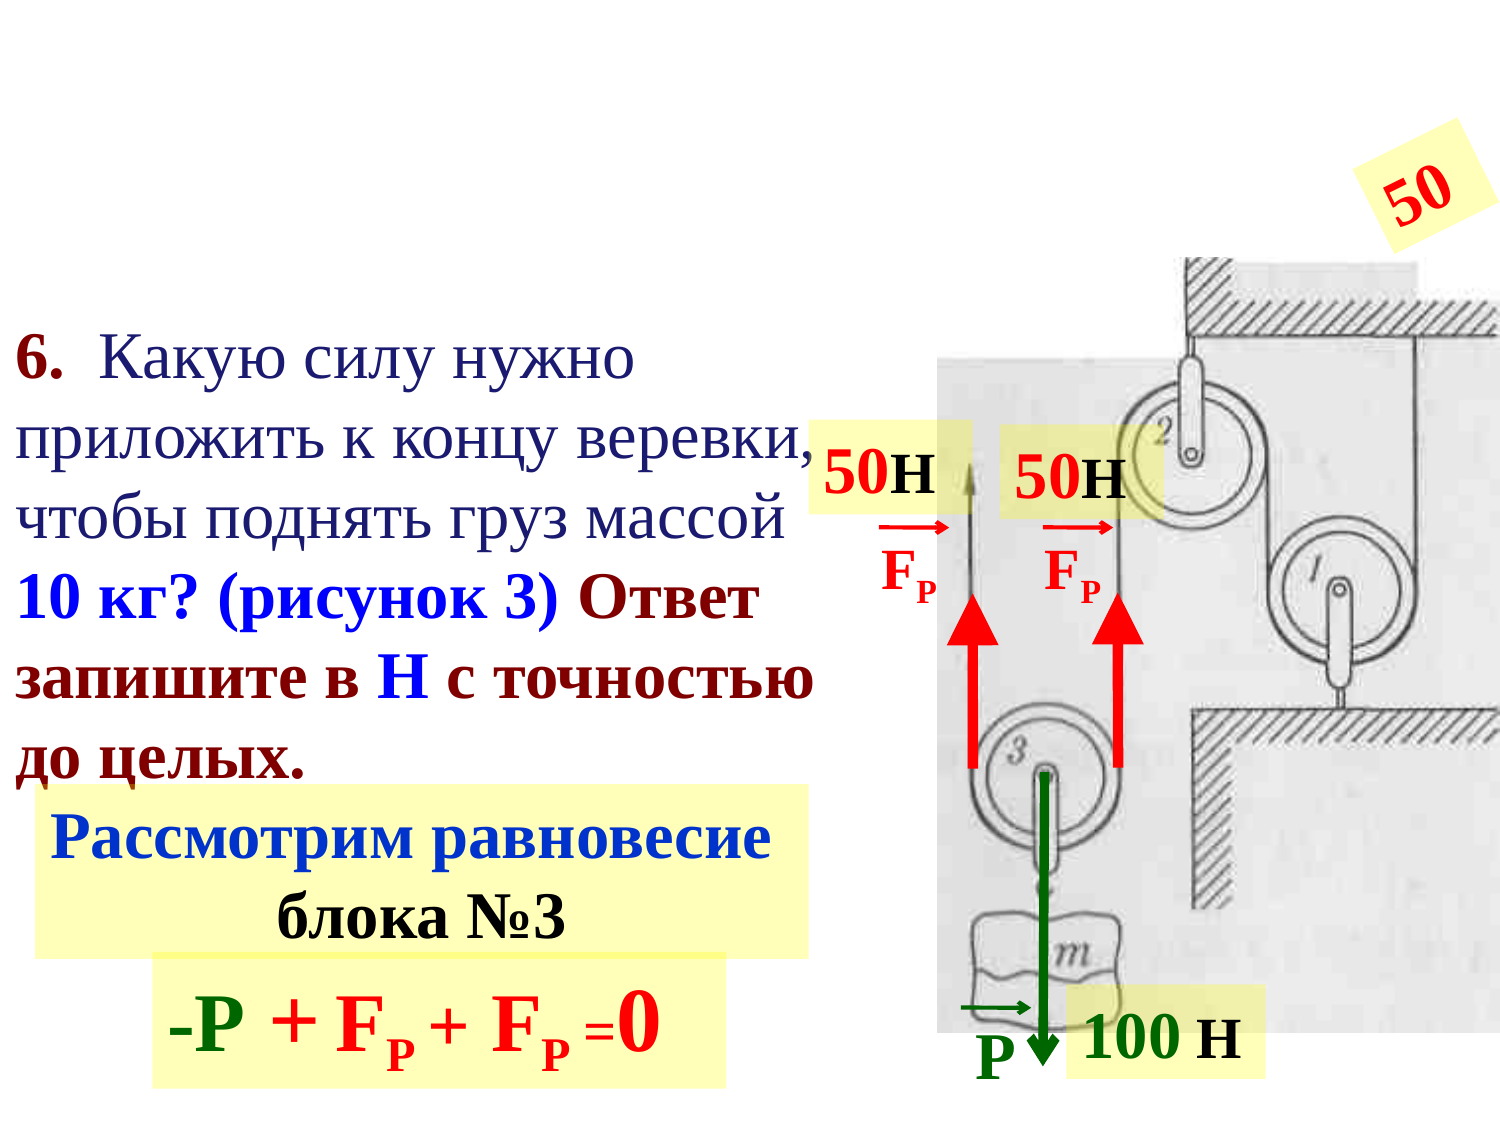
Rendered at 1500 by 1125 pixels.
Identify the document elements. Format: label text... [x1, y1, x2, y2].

text_box 6. Какую силу нужно приложить к концу веревки, чтобы поднять груз массой 10 кг? (рисунок 3) Ответ запишите в Н с точностью до целых. [0, 304, 844, 786]
text_box Рассмотрим равновесие блока №3 [35, 784, 809, 959]
text_box Р [960, 1042, 1031, 1101]
text_box Fр [866, 523, 932, 618]
text_box -Р + Fр + Fр =0 [152, 951, 727, 1089]
text_box 100 Н [1066, 1042, 1266, 1079]
picture [937, 257, 1500, 1034]
text_box 50 [1352, 117, 1500, 255]
text_box 50Н [808, 419, 932, 515]
